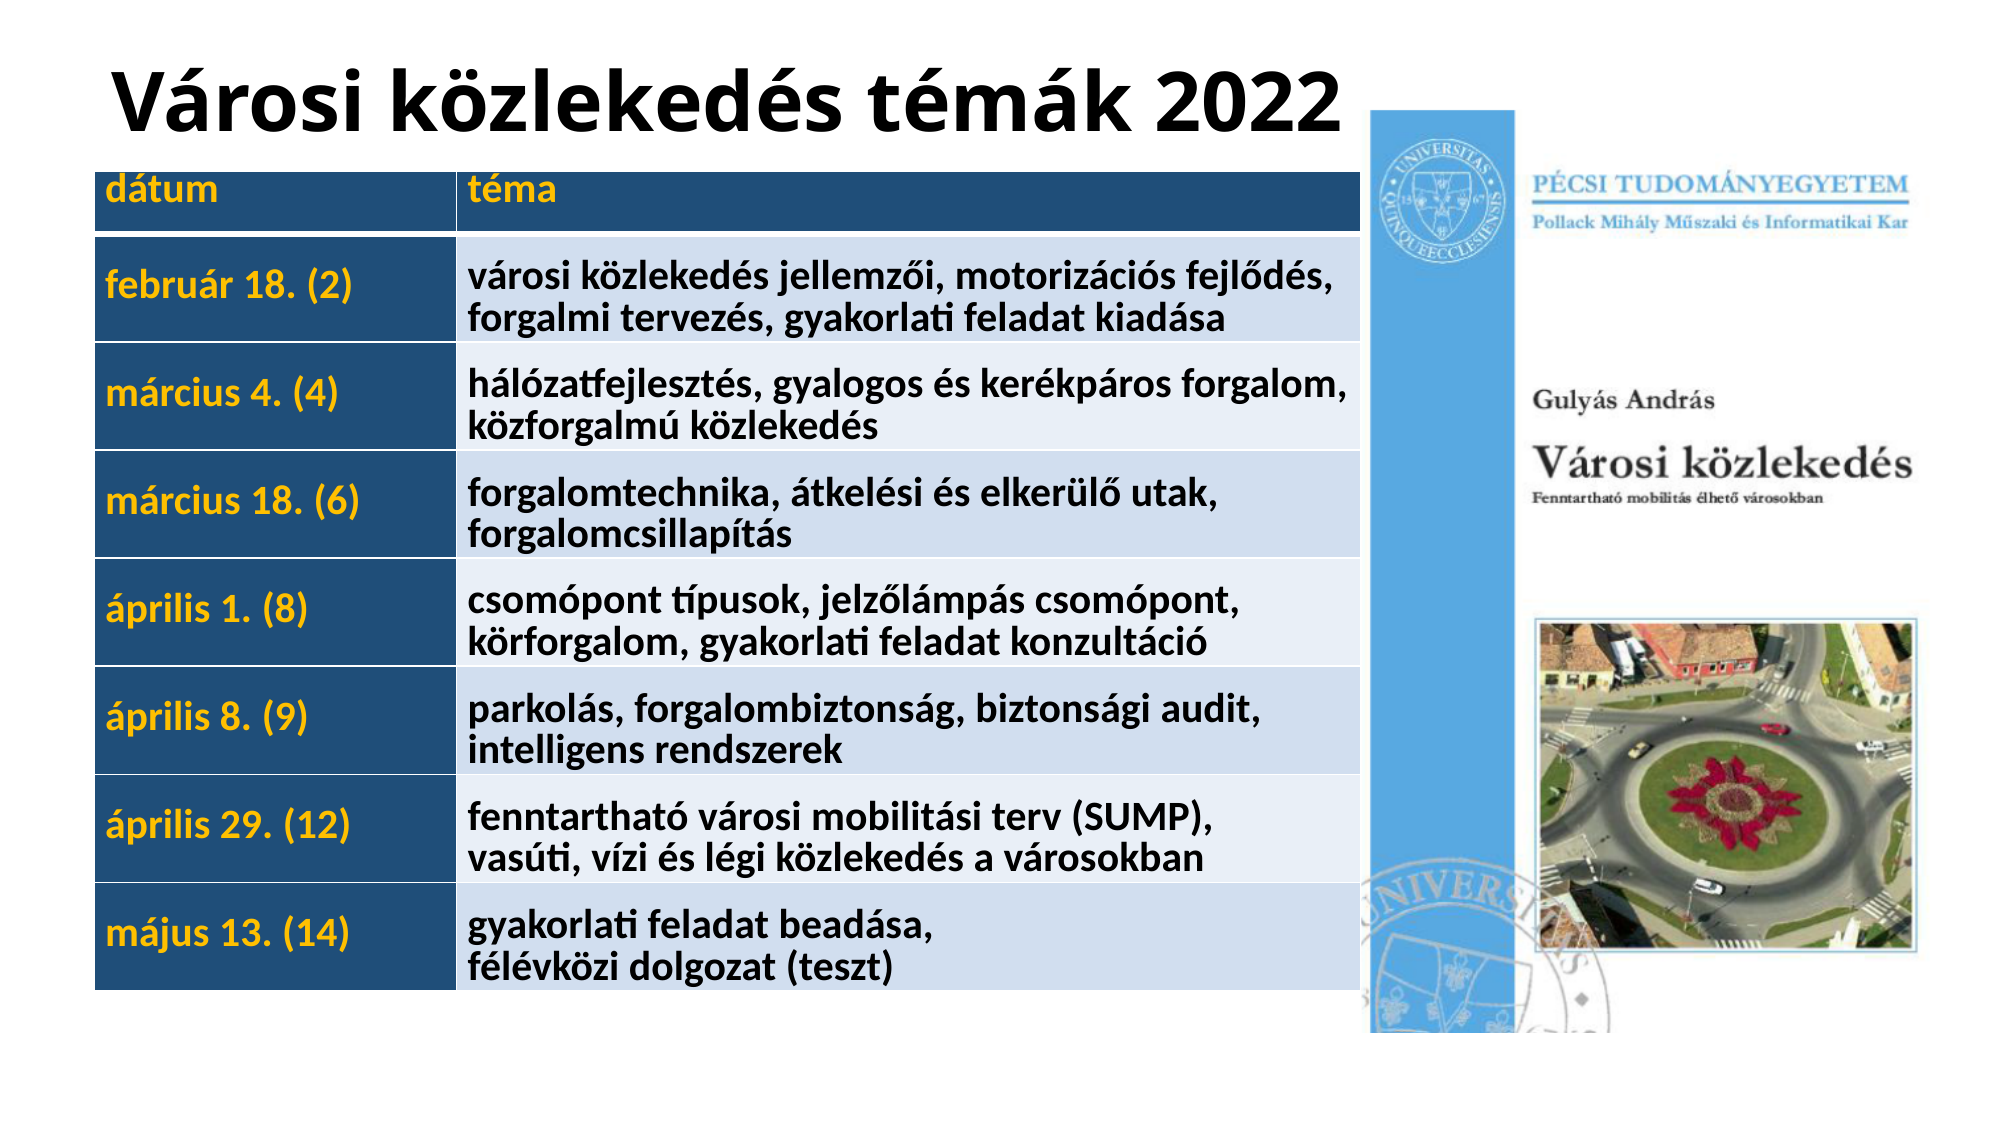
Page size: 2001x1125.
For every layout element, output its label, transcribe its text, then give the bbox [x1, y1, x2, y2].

picture [1361, 105, 1938, 1033]
table_cell május 13. (14) [95, 883, 456, 990]
table_cell március 18. (6) [95, 451, 456, 557]
table_header dátum [95, 172, 456, 231]
table_cell csomópont típusok, jelzőlámpás csomópont, körforgalom, gyakorlati feladat konzultáció [457, 559, 1360, 665]
table_cell fenntartható városi mobilitási terv (SUMP), vasúti, vízi és légi közlekedés a városokban [457, 775, 1360, 882]
table_cell április 29. (12) [95, 775, 456, 882]
table_cell gyakorlati feladat beadása, félévközi dolgozat (teszt) [457, 883, 1360, 990]
table_header téma [457, 172, 1360, 231]
table_cell február 18. (2) [95, 237, 456, 341]
table_cell április 8. (9) [95, 667, 456, 774]
table_cell parkolás, forgalombiztonság, biztonsági audit, intelligens rendszerek [457, 667, 1360, 774]
table_cell március 4. (4) [95, 343, 456, 449]
table_cell április 1. (8) [95, 559, 456, 665]
title Városi közlekedés témák 2022 [93, 52, 1362, 158]
table_cell városi közlekedés jellemzői, motorizációs fejlődés, forgalmi tervezés, gyakorlati feladat kiadása [457, 237, 1360, 341]
table_cell forgalomtechnika, átkelési és elkerülő utak, forgalomcsillapítás [457, 451, 1360, 557]
table_cell hálózatfejlesztés, gyalogos és kerékpáros forgalom, közforgalmú közlekedés [457, 343, 1360, 449]
